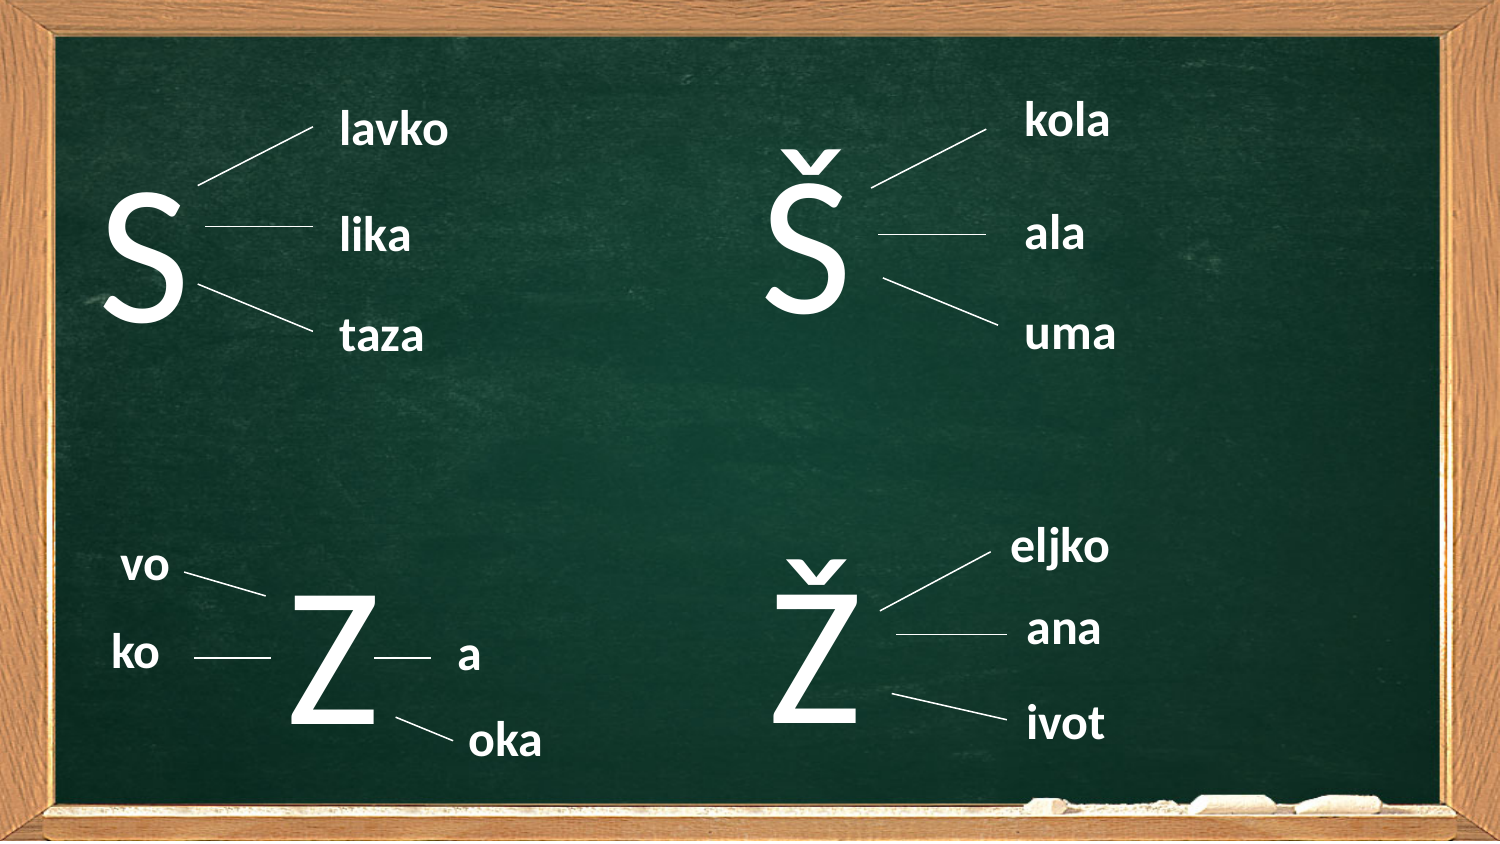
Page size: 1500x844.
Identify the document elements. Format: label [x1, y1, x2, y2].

text_box [395, 716, 454, 741]
text_box [197, 283, 314, 332]
text_box [183, 571, 266, 597]
text_box [197, 126, 314, 186]
text_box [882, 277, 999, 326]
list [0, 0, 1500, 841]
text_box [870, 128, 987, 189]
text_box [891, 693, 1008, 720]
text_box [879, 551, 991, 612]
